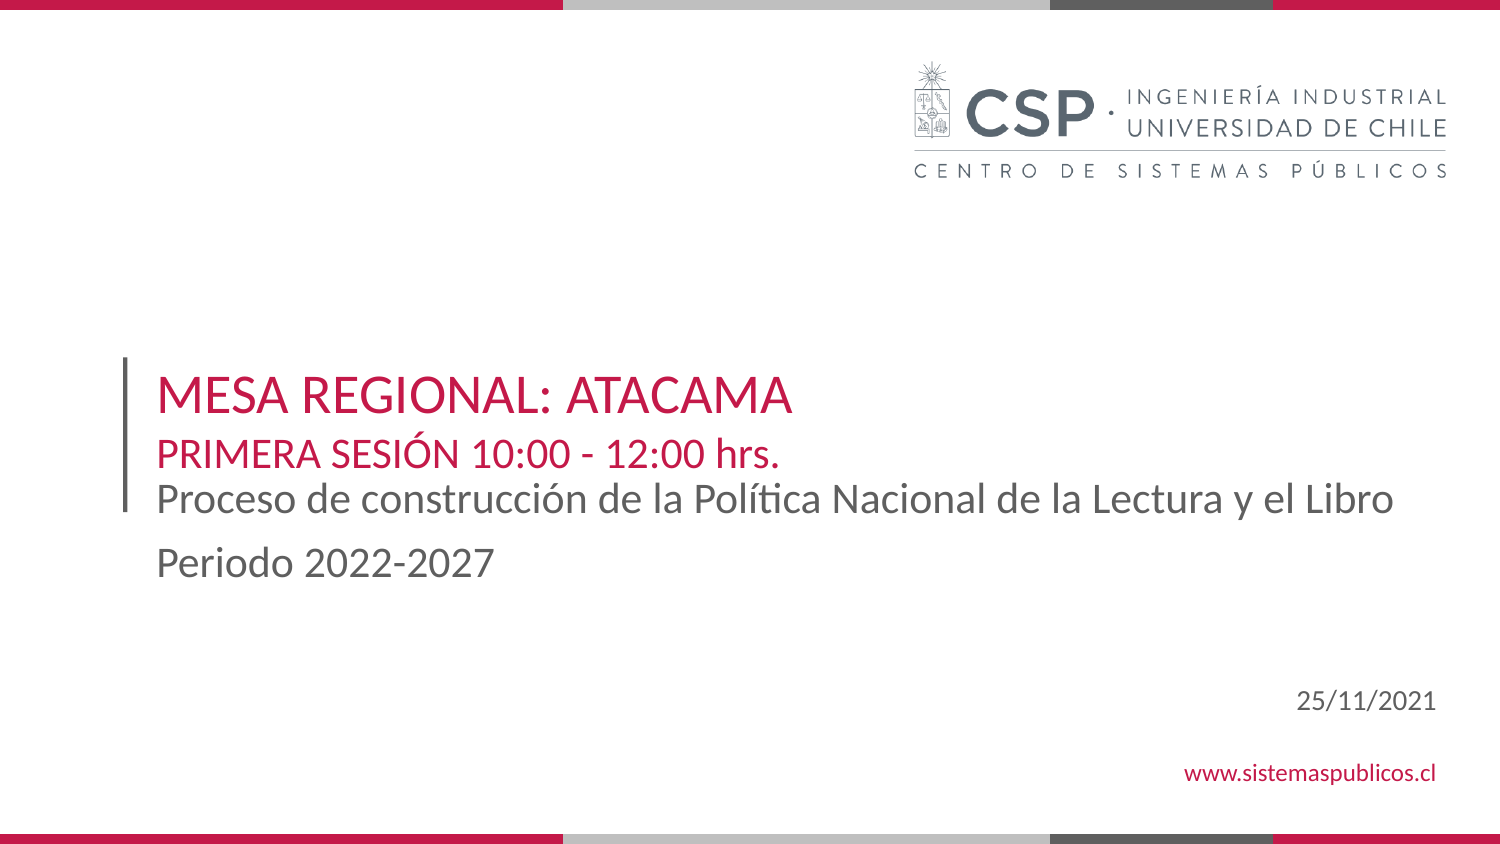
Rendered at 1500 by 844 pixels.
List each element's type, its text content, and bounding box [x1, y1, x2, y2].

footer www.sistemaspublicos.cl [1135, 751, 1449, 790]
list 25/11/2021 [145, 675, 1449, 711]
subtitle Proceso de construcción de la Política Nacional de la Lectura y el Libro Periodo 2022-2027 [145, 470, 1449, 594]
picture [908, 56, 1452, 182]
title MESA REGIONAL: ATACAMA PRIMERA SESIÓN 10:00 - 12:00 hrs. [145, 334, 1449, 470]
